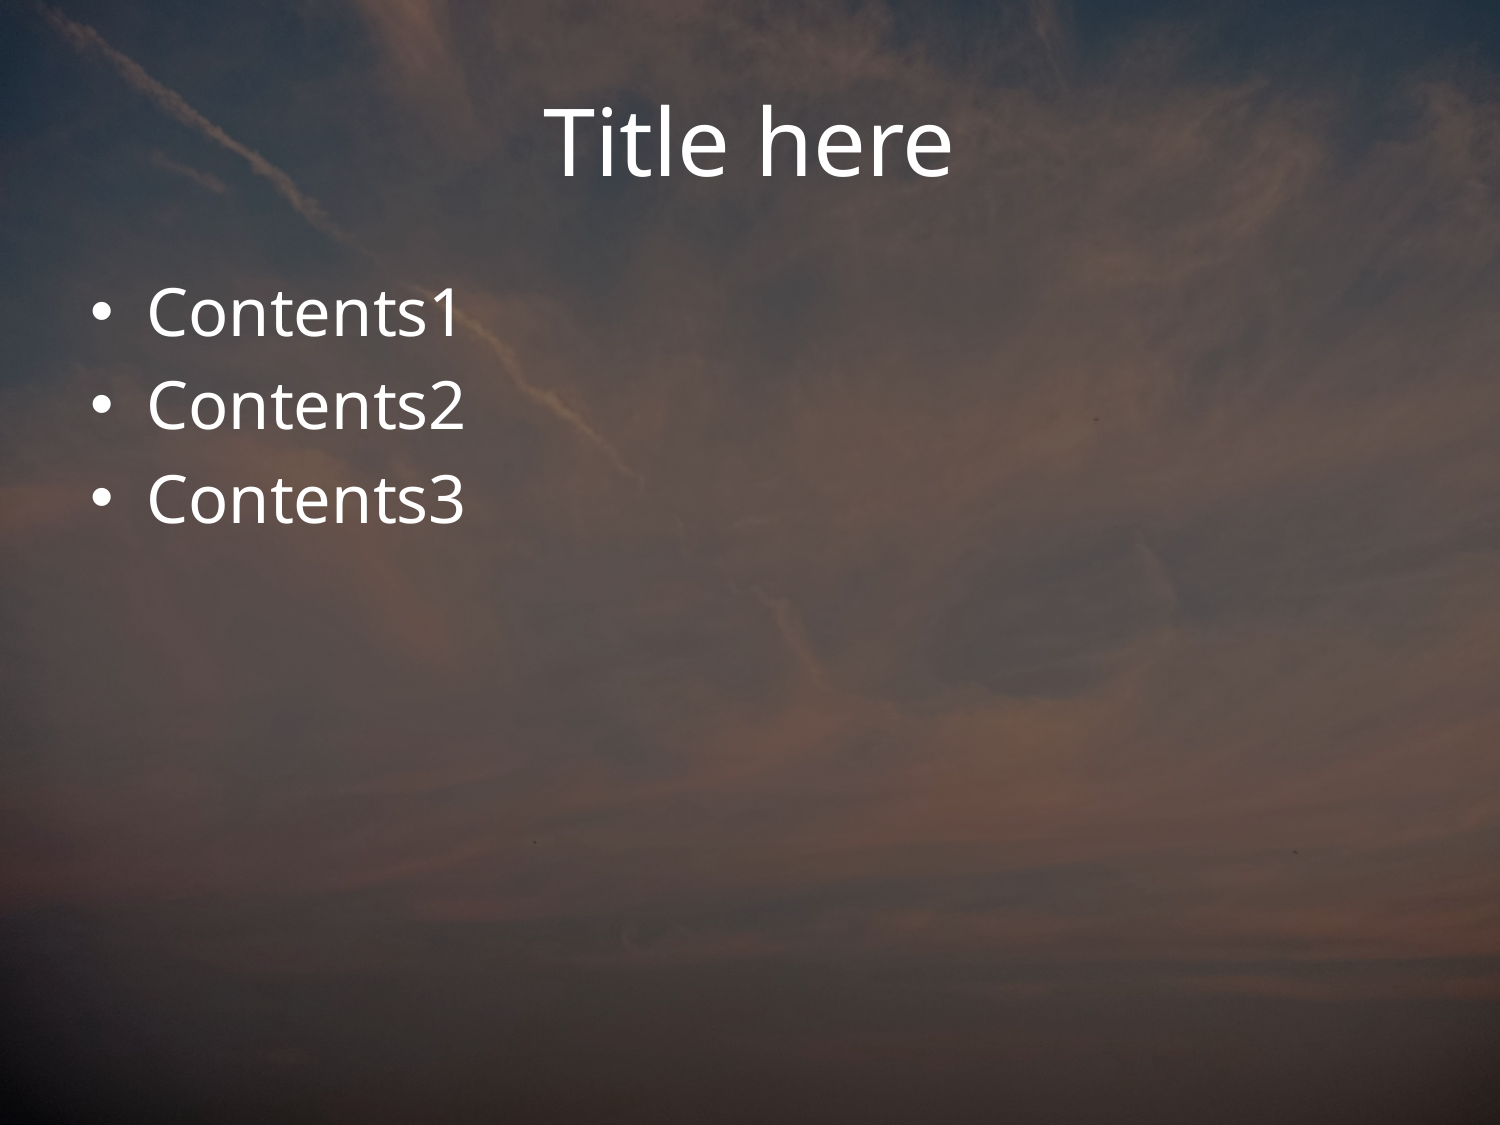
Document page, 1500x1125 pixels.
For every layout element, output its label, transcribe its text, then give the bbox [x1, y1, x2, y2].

title Title here [75, 45, 1425, 233]
text_box [0, 0, 1500, 1125]
list Contents1 Contents2 Contents3 [75, 262, 1425, 1005]
